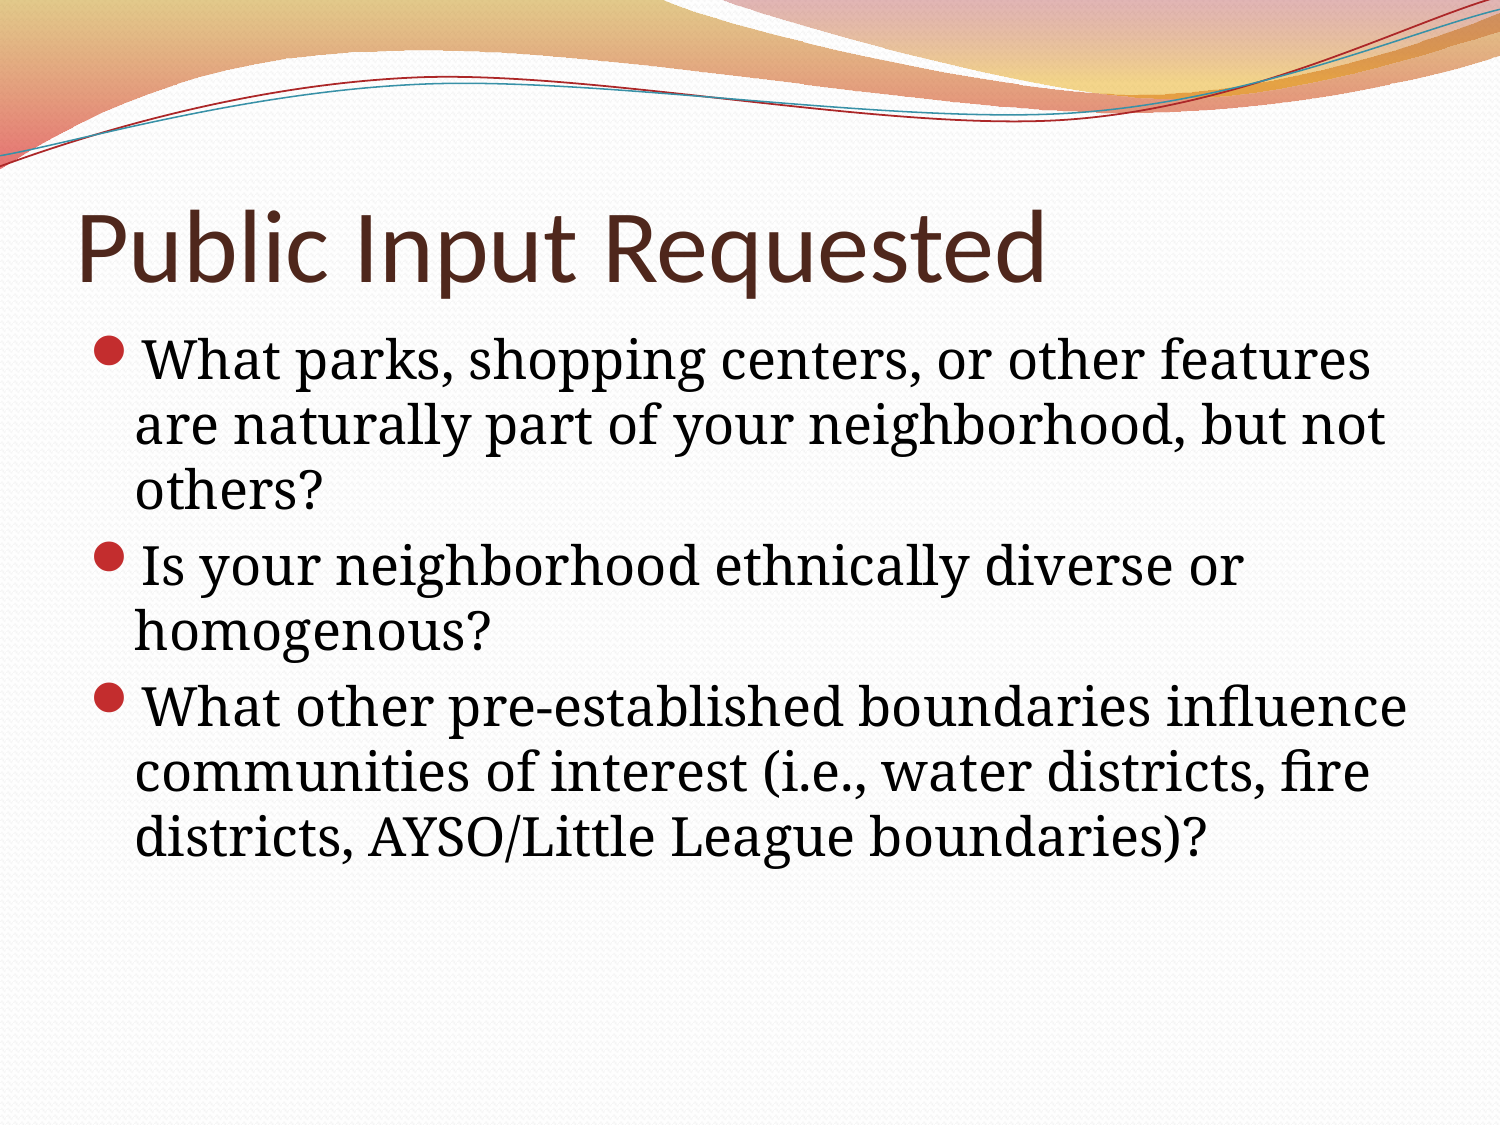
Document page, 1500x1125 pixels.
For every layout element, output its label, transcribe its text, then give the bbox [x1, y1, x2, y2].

list What parks, shopping centers, or other features are naturally part of your neighborhood, but not others? Is your neighborhood ethnically diverse or homogenous? What other pre-established boundaries influence communities of interest (i.e., water districts, fire districts, AYSO/Little League boundaries)? [75, 317, 1425, 1038]
title Public Input Requested [75, 115, 1425, 303]
